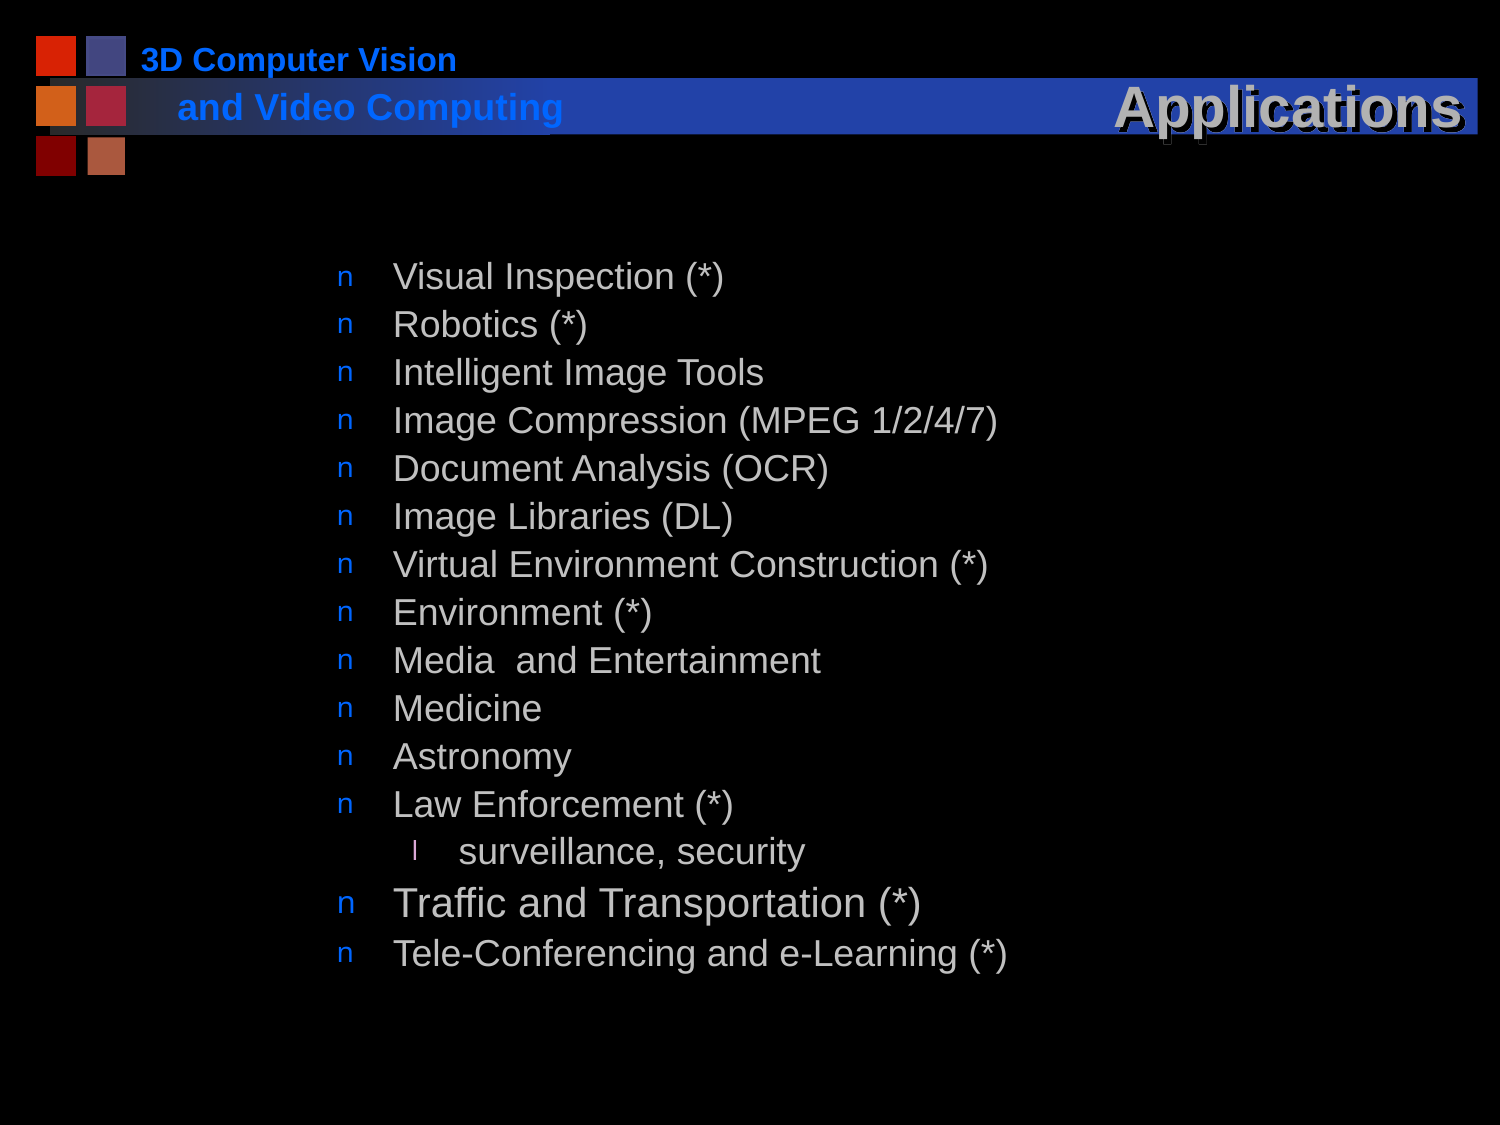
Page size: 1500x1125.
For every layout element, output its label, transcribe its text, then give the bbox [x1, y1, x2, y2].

list Visual Inspection (*) Robotics (*) Intelligent Image Tools Image Compression (MPEG 1/2/4/7) Document Analysis (OCR) Image Libraries (DL) Virtual Environment Construction (*) Environment (*) Media and Entertainment Medicine Astronomy Law Enforcement (*) surveillance, security Traffic and Transportation (*) Tele-Conferencing and e-Learning (*) [321, 249, 1179, 1001]
title Applications [1086, 46, 1490, 148]
